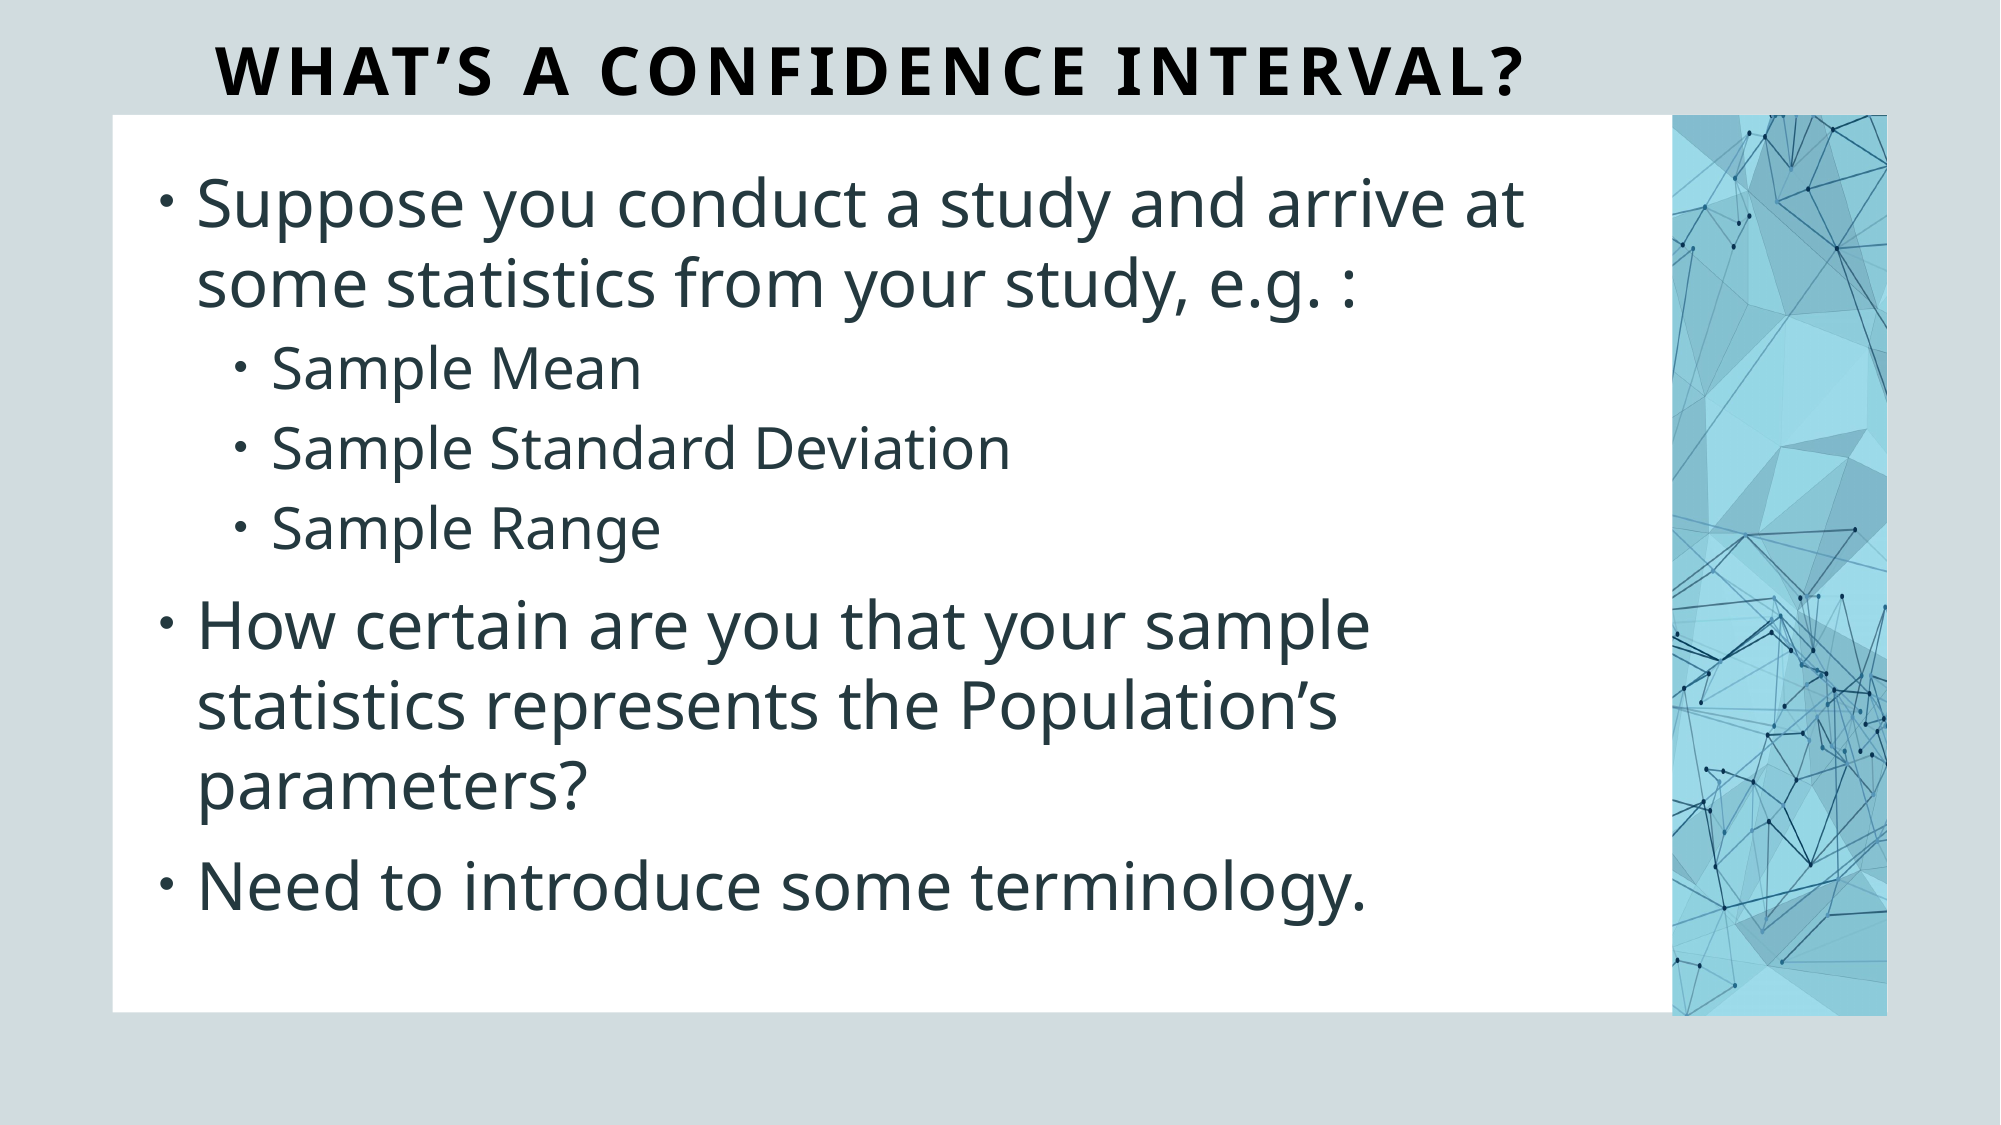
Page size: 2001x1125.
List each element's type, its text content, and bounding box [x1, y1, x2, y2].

list Suppose you conduct a study and arrive at some statistics from your study, e.g. : Sample Mean Sample Standard Deviation Sample Range How certain are you that your sample statistics represents the Population’s parameters? Need to introduce some terminology. [143, 153, 1649, 1025]
text_box [111, 114, 1888, 1013]
title What’s a Confidence Interval? [101, 10, 1663, 117]
picture [1672, 115, 1887, 1016]
text_box [0, 0, 2000, 1125]
